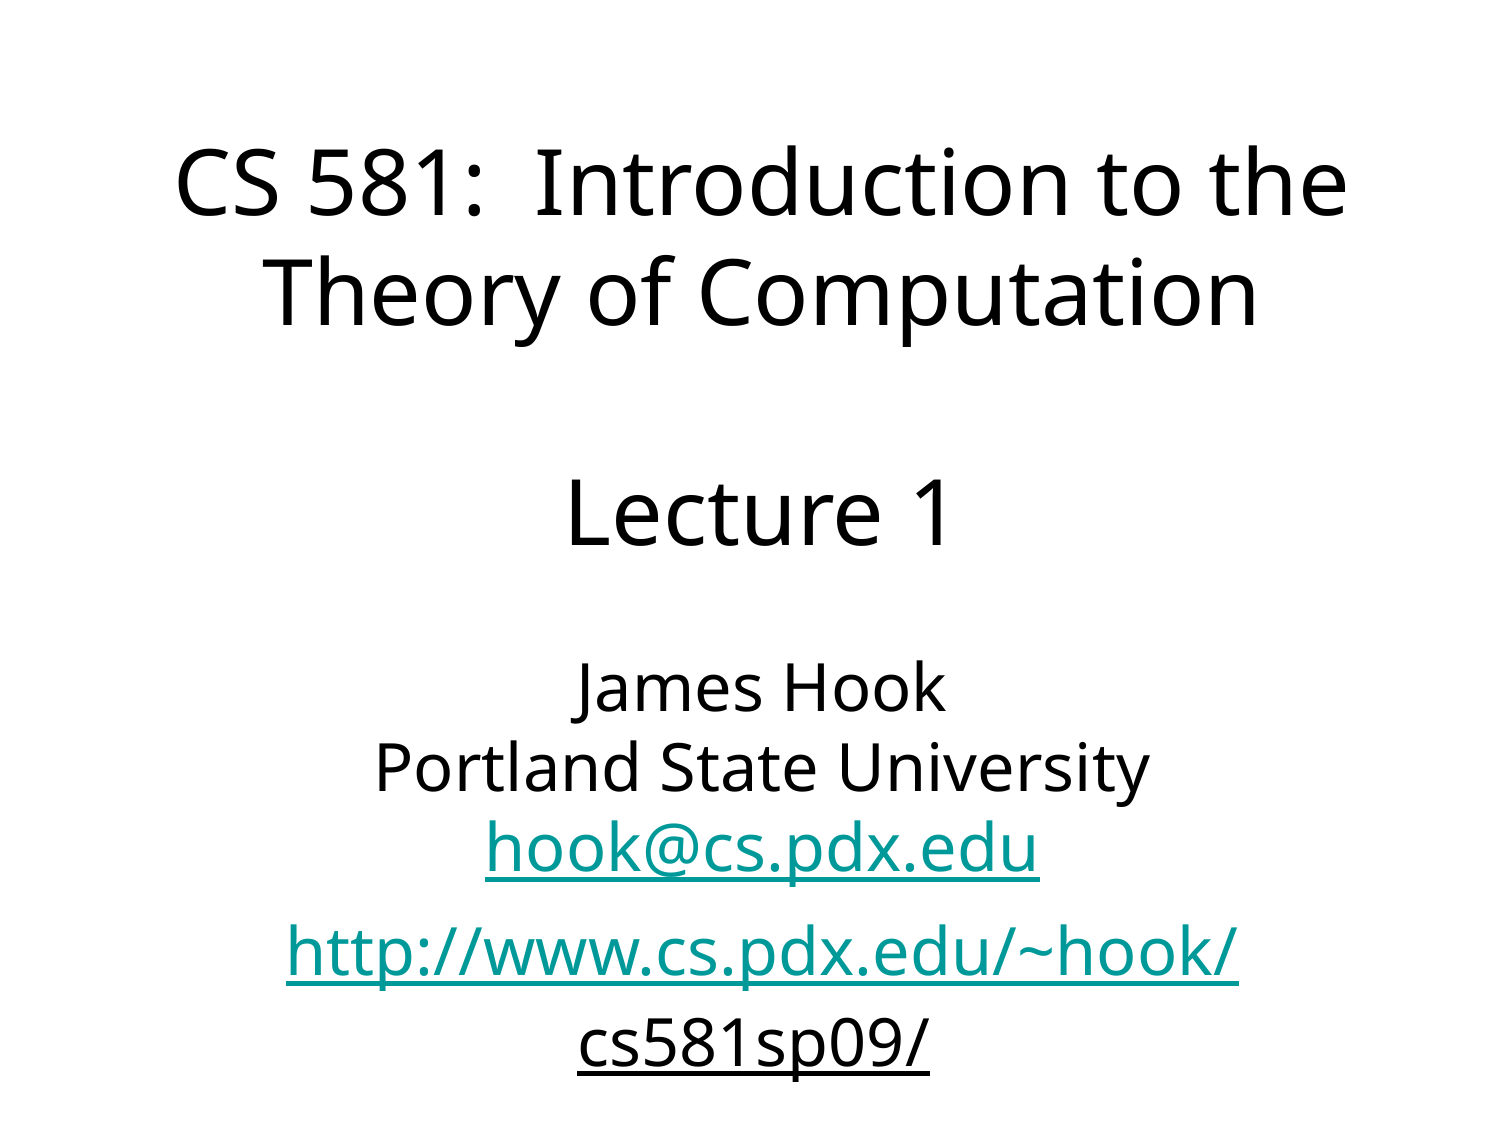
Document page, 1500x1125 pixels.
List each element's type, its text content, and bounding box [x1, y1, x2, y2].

subtitle James Hook Portland State University hook@cs.pdx.edu http://www.cs.pdx.edu/~hook/cs581sp09/ [99, 637, 1426, 926]
title CS 581: Introduction to the Theory of Computation Lecture 1 [124, 249, 1401, 438]
